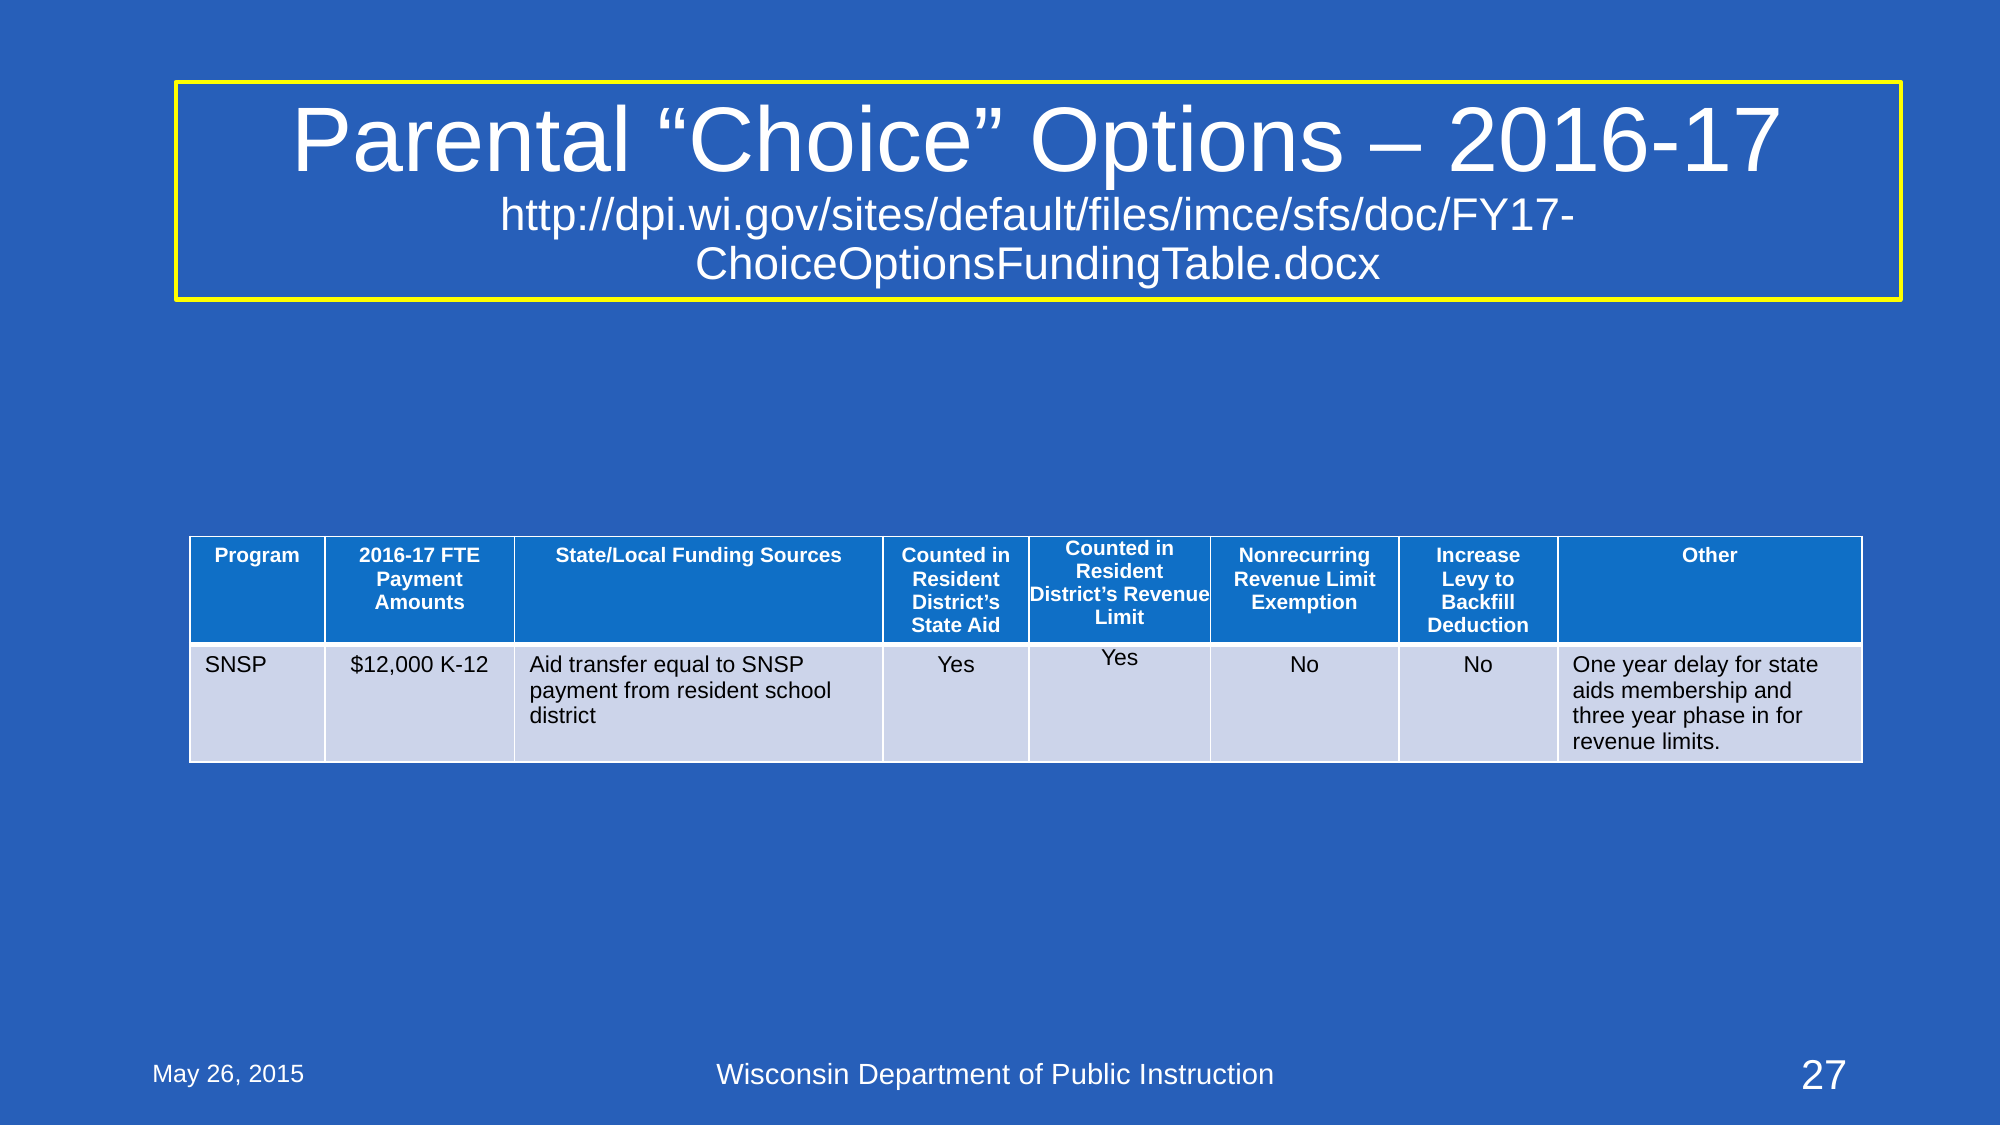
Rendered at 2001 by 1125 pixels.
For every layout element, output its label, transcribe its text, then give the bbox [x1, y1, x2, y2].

table_header State/Local Funding Sources [515, 537, 882, 642]
table_header Increase Levy to Backfill Deduction [1400, 537, 1557, 642]
table_header Counted in Resident District’s Revenue Limit [1030, 537, 1210, 642]
table_cell One year delay for state aids membership and three year phase in for revenue limits. [1559, 647, 1861, 761]
table_header Program [191, 537, 324, 642]
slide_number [137, 1042, 588, 1103]
title Parental “Choice” Options – 2016-17 http://dpi.wi.gov/sites/default/files/imce/sfs/doc/FY17-ChoiceOptionsFundingTable.docx [174, 80, 1903, 302]
table_header Other [1559, 537, 1861, 642]
table_header Counted in Resident District’s State Aid [884, 537, 1028, 642]
table_cell SNSP [191, 647, 324, 761]
table_cell Yes [884, 647, 1028, 761]
table_cell No [1400, 647, 1557, 761]
table_cell No [1211, 647, 1398, 761]
footer Wisconsin Department of Public Instruction [662, 1042, 1338, 1103]
slide_number 27 [1412, 1042, 1863, 1103]
table_cell $12,000 K-12 [326, 647, 514, 761]
table_header 2016-17 FTE Payment Amounts [326, 537, 514, 642]
table_cell Aid transfer equal to SNSP payment from resident school district [515, 647, 882, 761]
table_cell Yes [1030, 647, 1210, 761]
table_header Nonrecurring Revenue Limit Exemption [1211, 537, 1398, 642]
